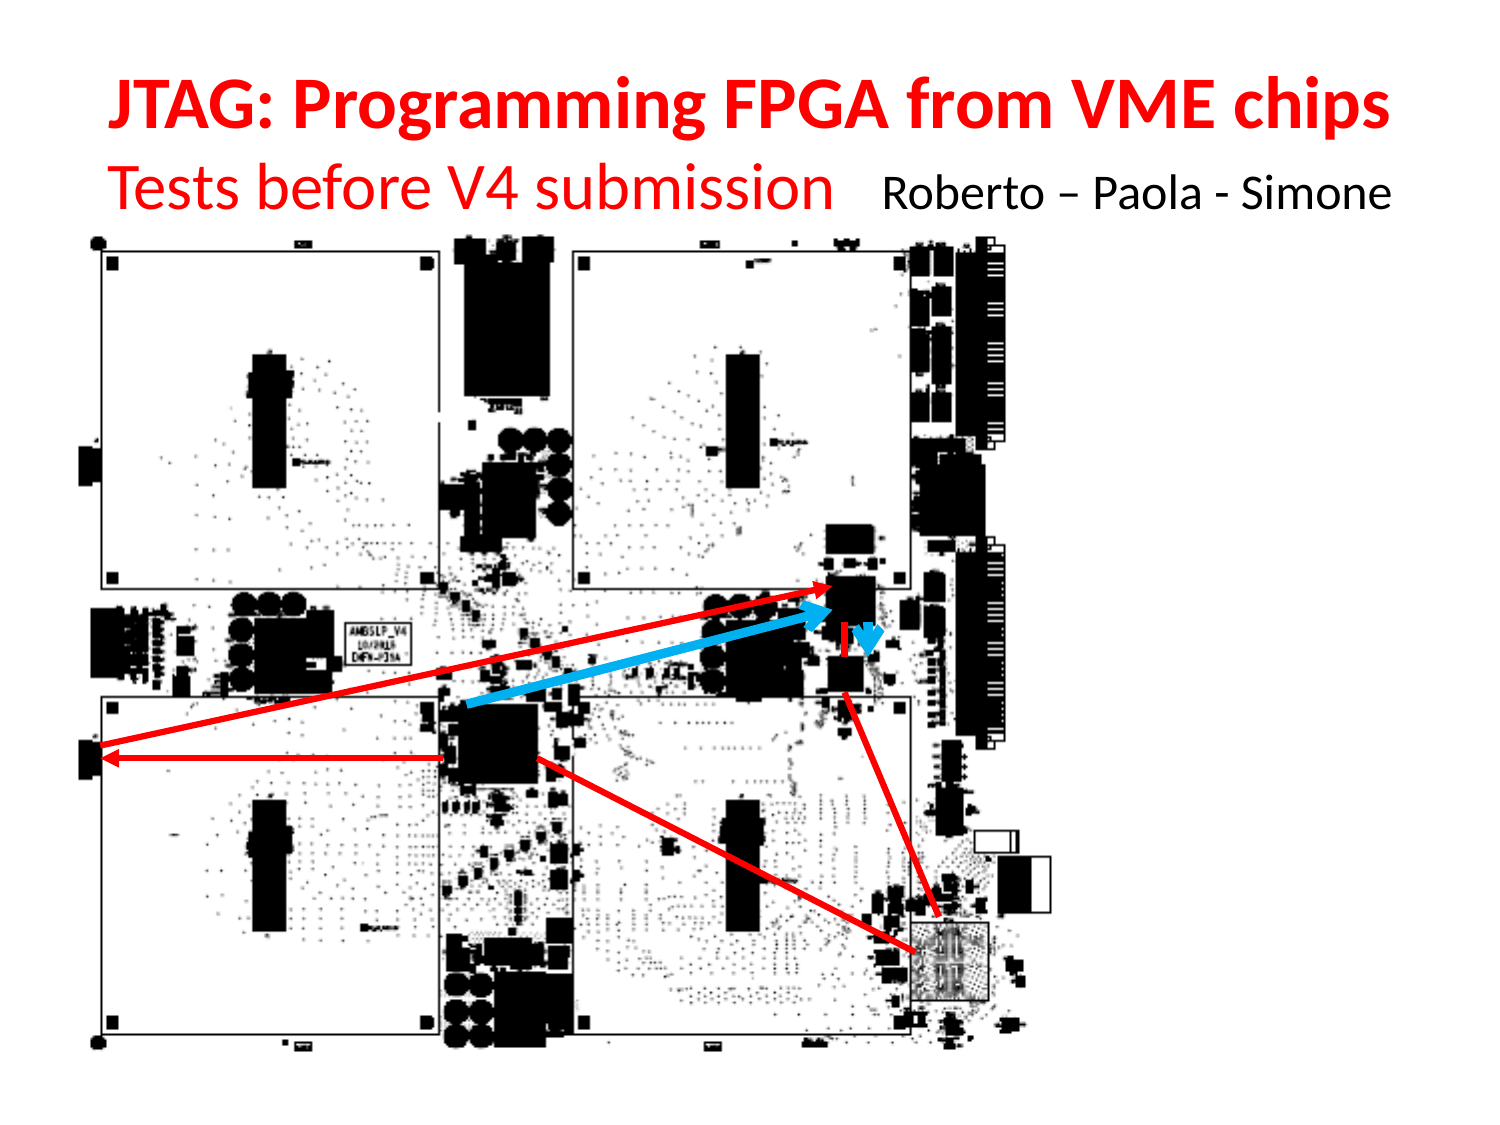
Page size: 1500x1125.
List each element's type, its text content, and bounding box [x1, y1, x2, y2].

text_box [466, 609, 833, 705]
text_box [100, 585, 833, 746]
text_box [537, 758, 916, 953]
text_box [844, 692, 940, 917]
picture [66, 219, 1058, 1060]
title JTAG: Programming FPGA from VME chips Tests before V4 submission Roberto – Paola - Simone [75, 45, 1425, 233]
